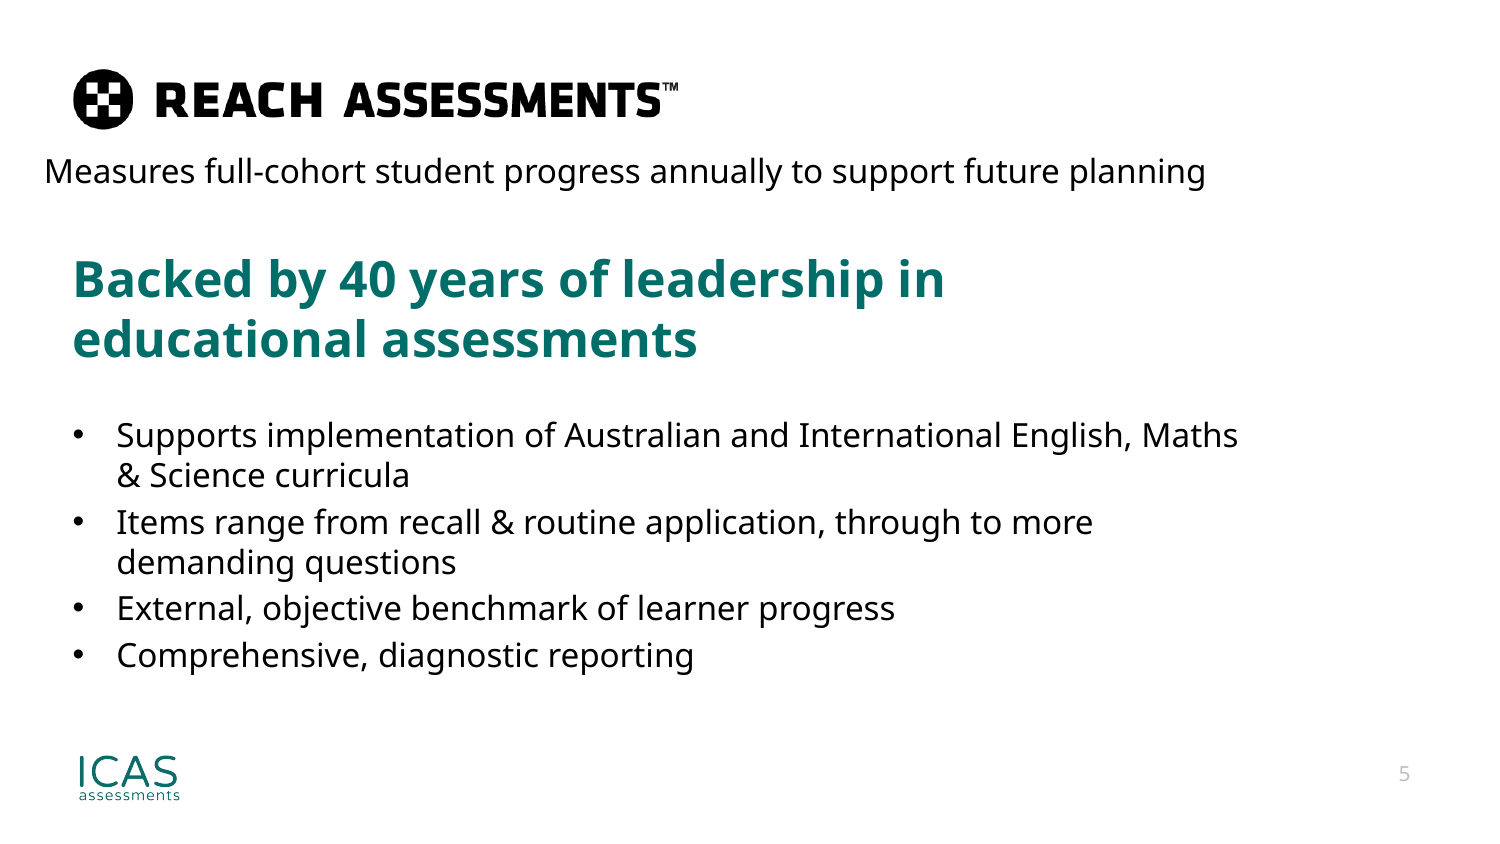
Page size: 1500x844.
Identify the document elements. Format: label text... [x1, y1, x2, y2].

picture [62, 54, 687, 143]
slide_number 5 [1074, 758, 1425, 792]
text_box Measures full-cohort student progress annually to support future planning [29, 143, 1224, 198]
list Supports implementation of Australian and International English, Maths & Science curricula Items range from recall & routine application, through to more demanding questions External, objective benchmark of learner progress Comprehensive, diagnostic reporting [72, 414, 1242, 682]
picture [75, 746, 181, 804]
title Backed by 40 years of leadership in educational assessments [72, 247, 1161, 369]
